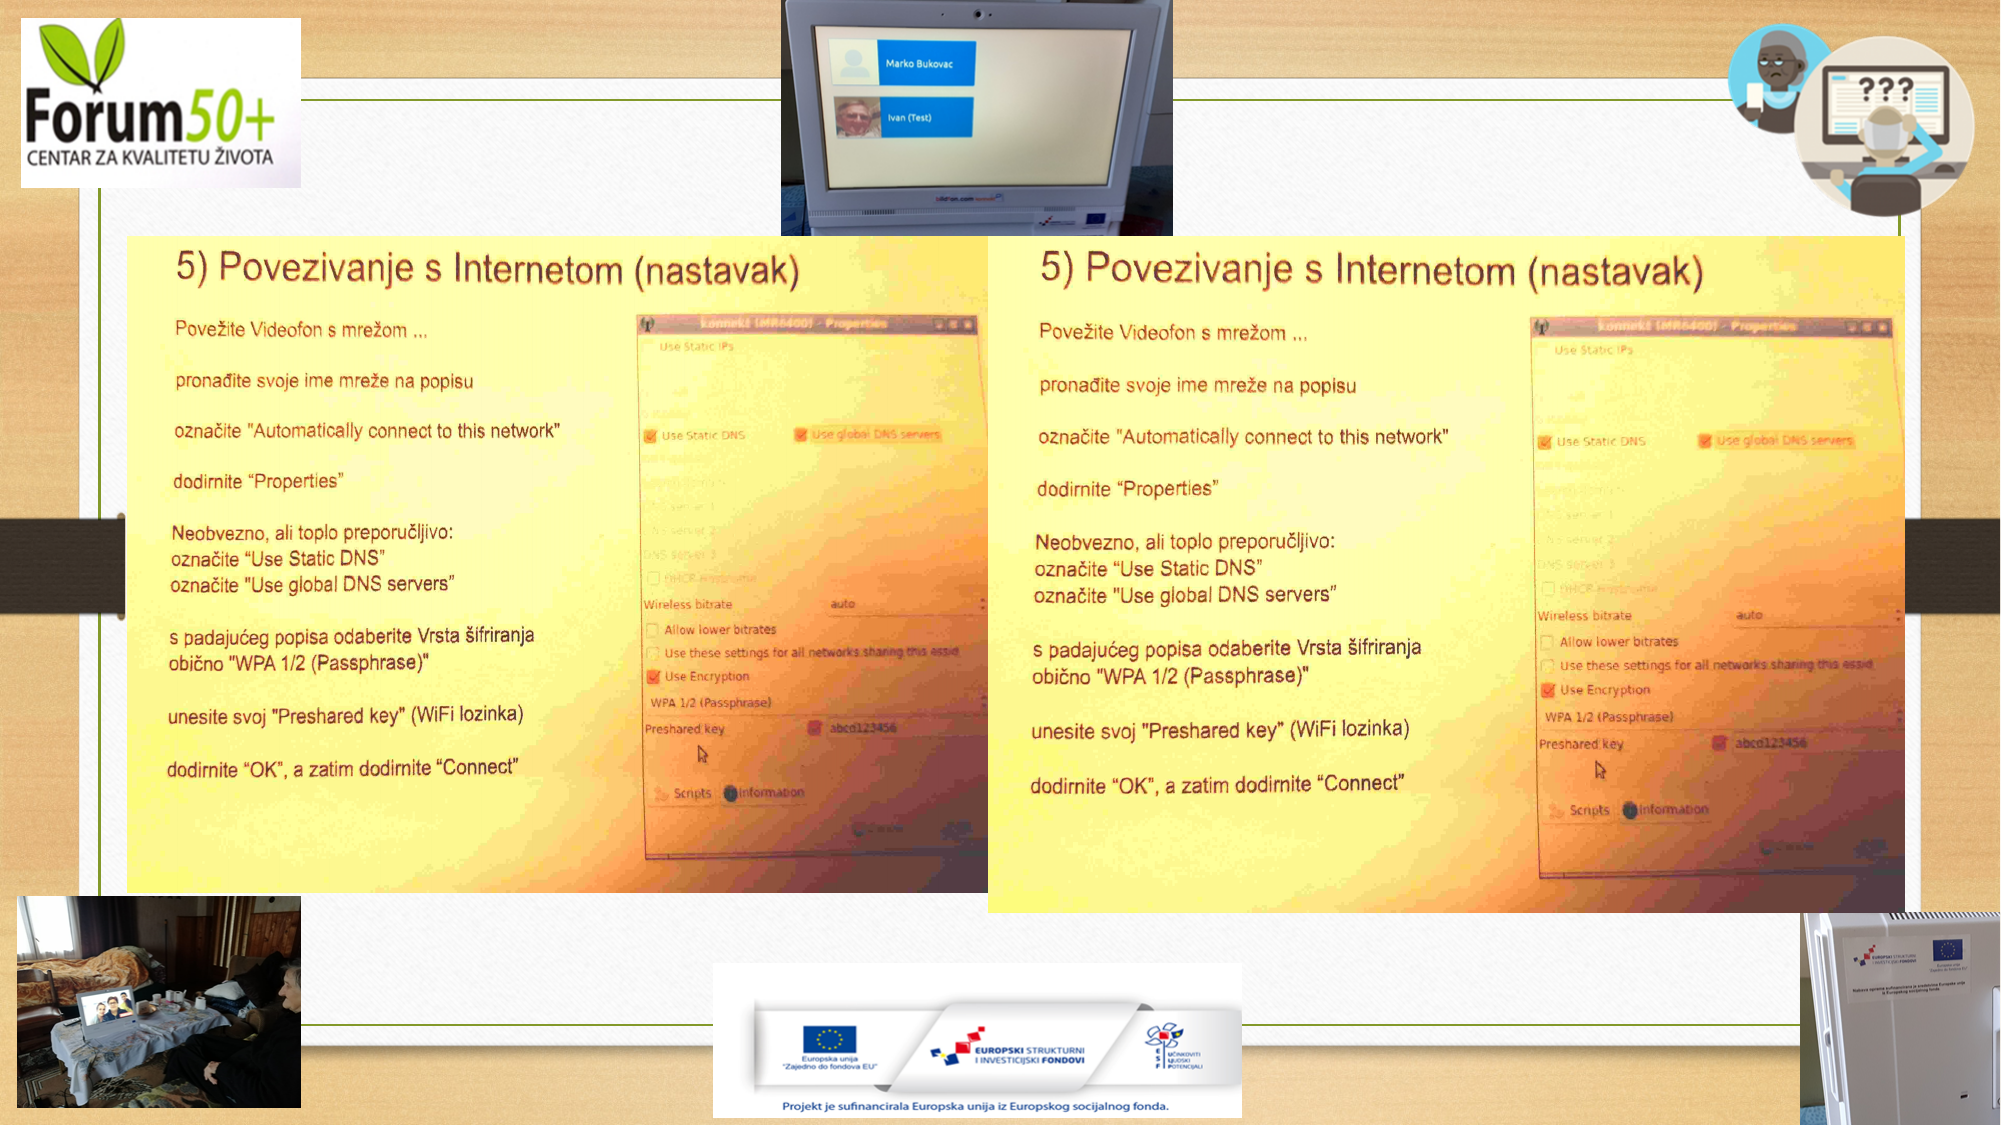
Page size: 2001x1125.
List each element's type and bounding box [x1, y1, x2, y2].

list [126, 235, 988, 893]
picture [0, 0, 2001, 1125]
